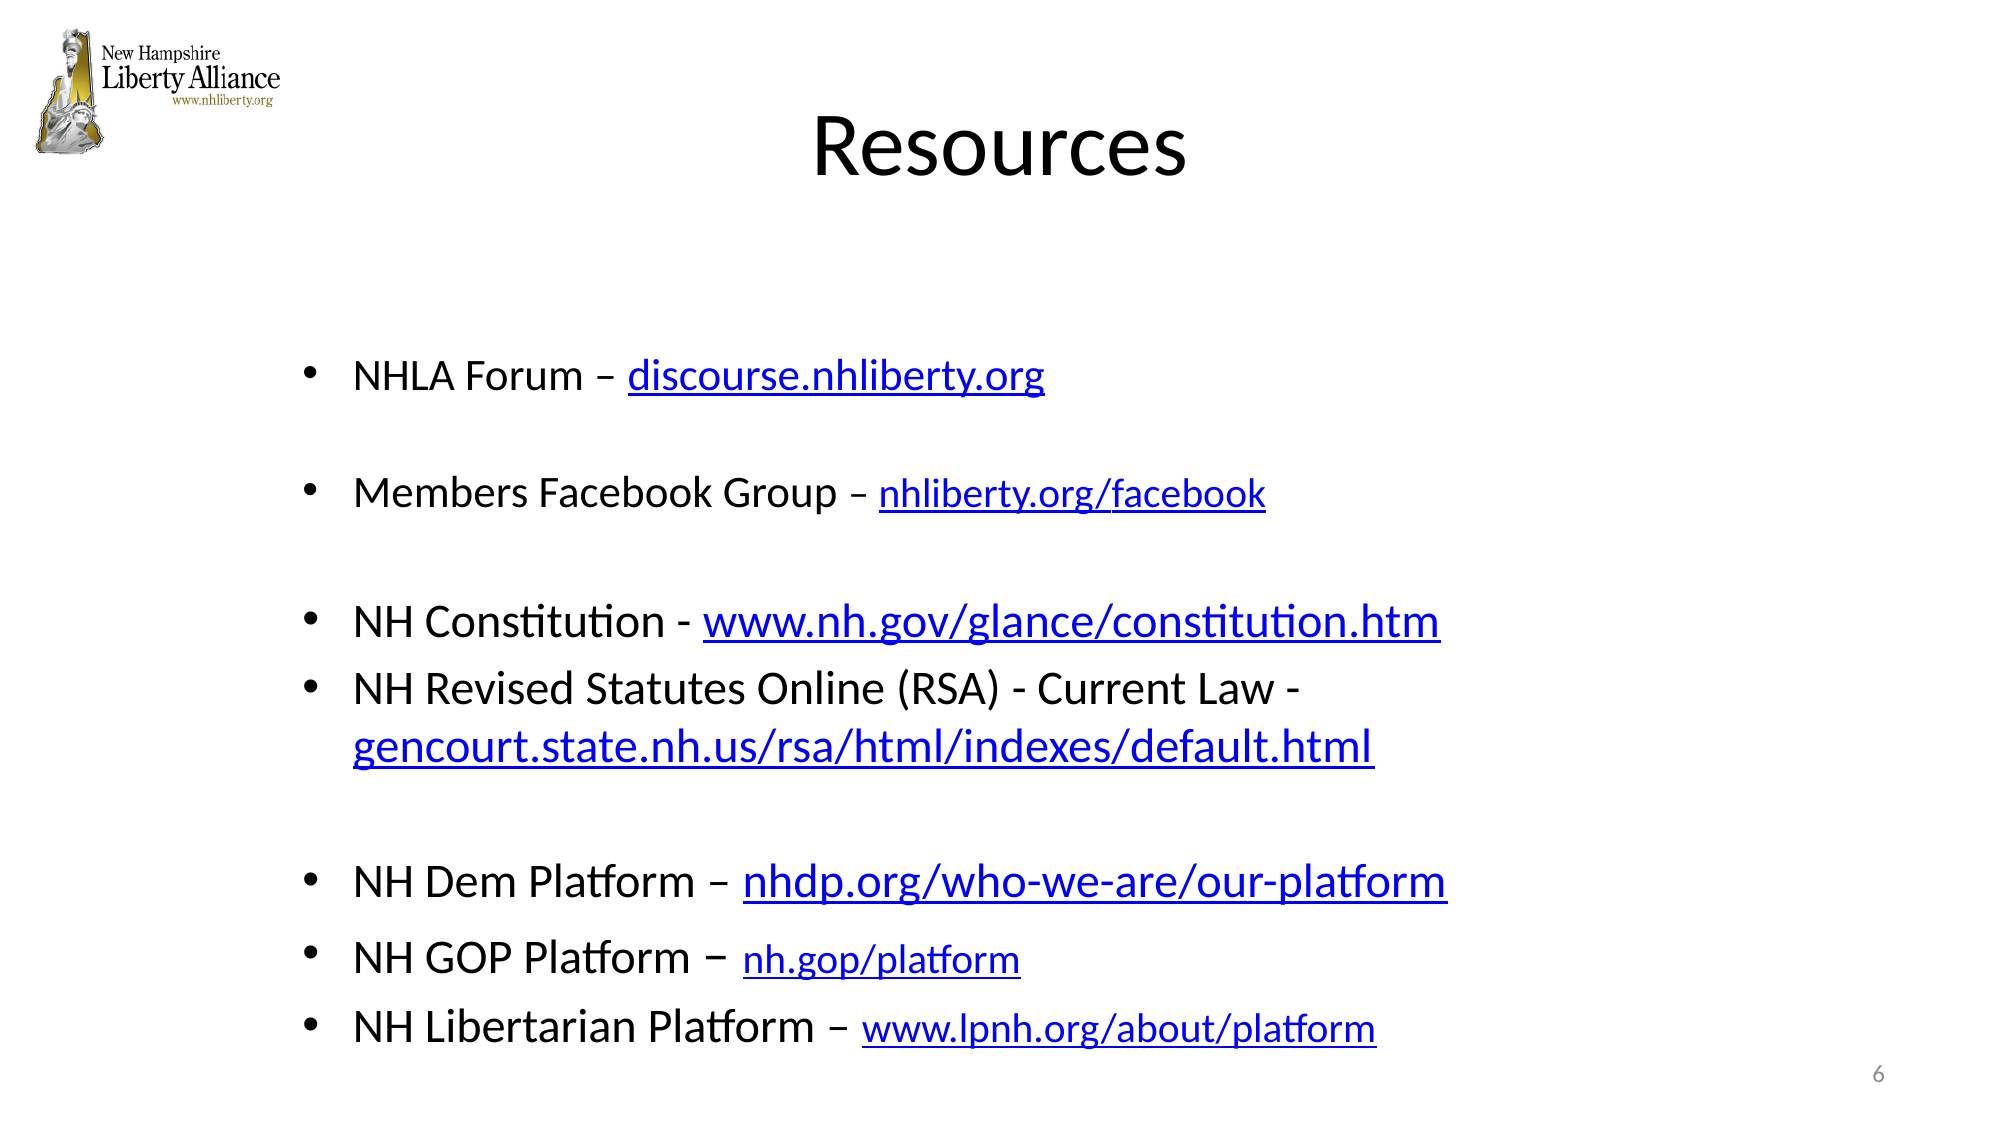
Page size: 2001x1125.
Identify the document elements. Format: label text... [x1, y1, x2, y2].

title Resources [99, 45, 1900, 233]
slide_number 6 [1433, 1042, 1900, 1103]
list NHLA Forum – discourse.nhliberty.org Members Facebook Group – nhliberty.org/facebook NH Constitution - www.nh.gov/glance/constitution.htm NH Revised Statutes Online (RSA) - Current Law - gencourt.state.nh.us/rsa/html/indexes/default.html NH Dem Platform – nhdp.org/who-we-are/our-platform NH GOP Platform – nh.gop/platform NH Libertarian Platform – www.lpnh.org/about/platform [287, 262, 1713, 1063]
picture [0, 13, 285, 171]
